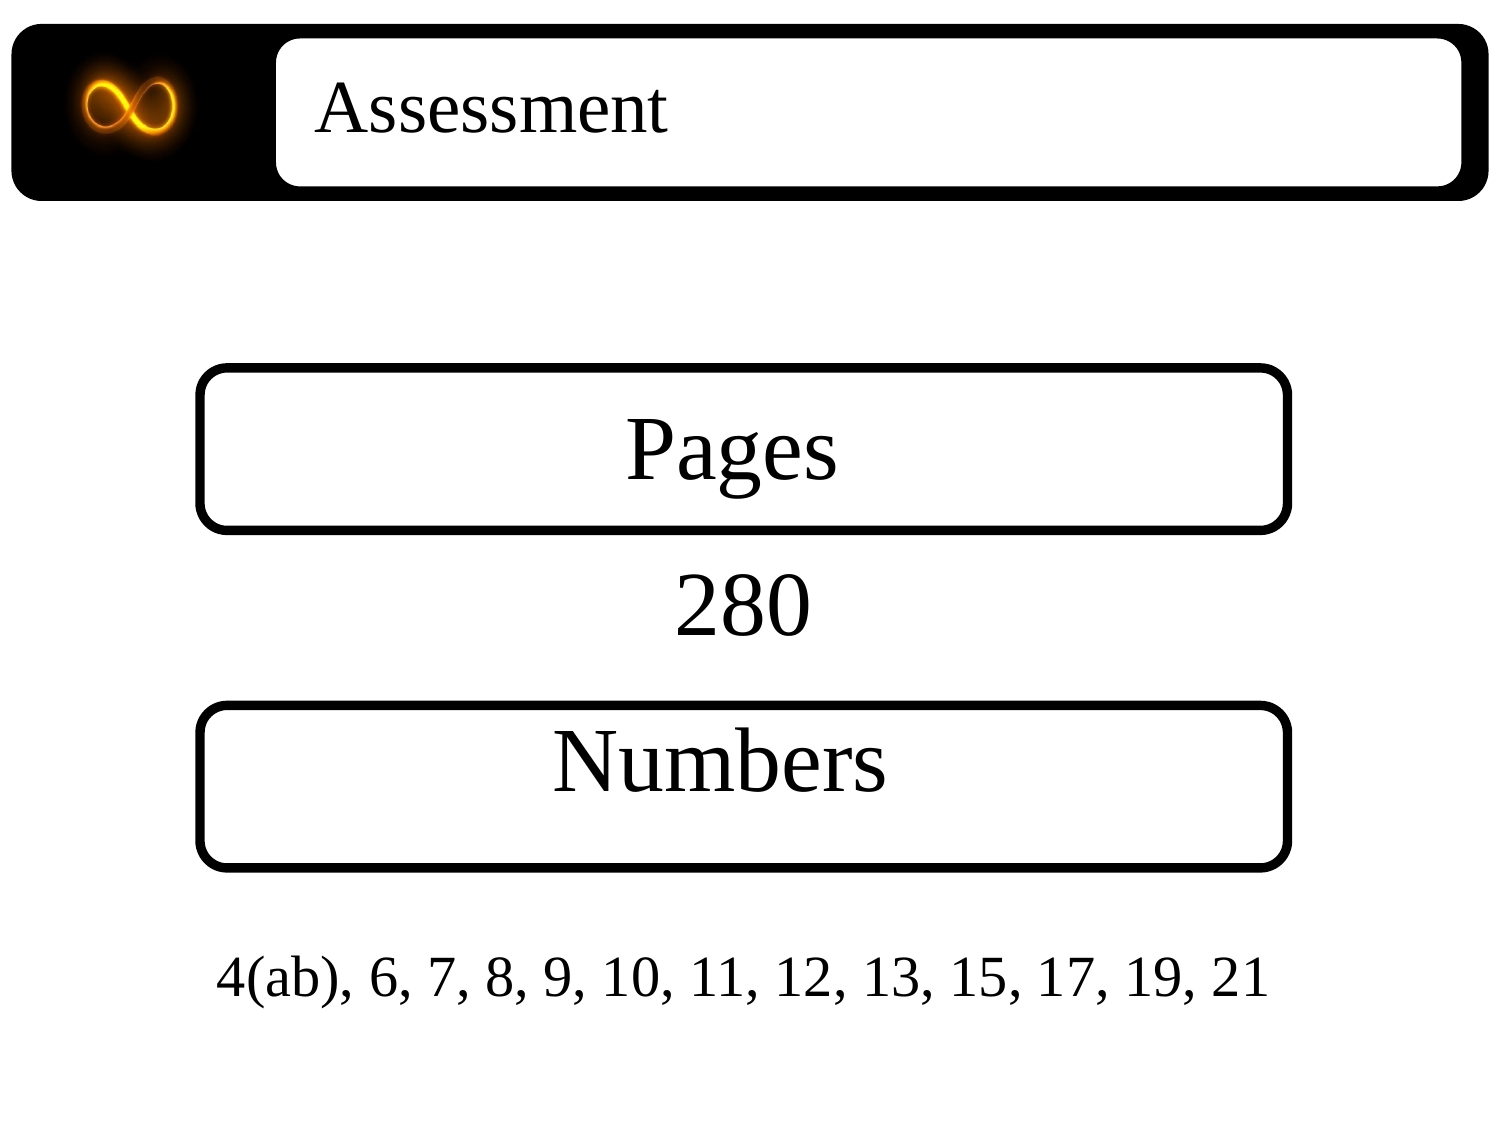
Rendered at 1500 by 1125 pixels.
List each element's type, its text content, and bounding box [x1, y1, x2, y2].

text_box [199, 705, 1288, 868]
text_box [12, 24, 1488, 200]
text_box [199, 367, 1288, 531]
text_box [274, 37, 1463, 188]
text_box Pages 280 Numbers 4(ab), 6, 7, 8, 9, 10, 11, 12, 13, 15, 17, 19, 21 [200, 846, 1288, 1015]
text_box Assessment [300, 49, 1238, 155]
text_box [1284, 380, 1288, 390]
picture [37, 49, 226, 163]
text_box Pages 280 Numbers 4(ab), 6, 7, 8, 9, 10, 11, 12, 13, 15, 17, 19, 21 [200, 509, 1288, 727]
